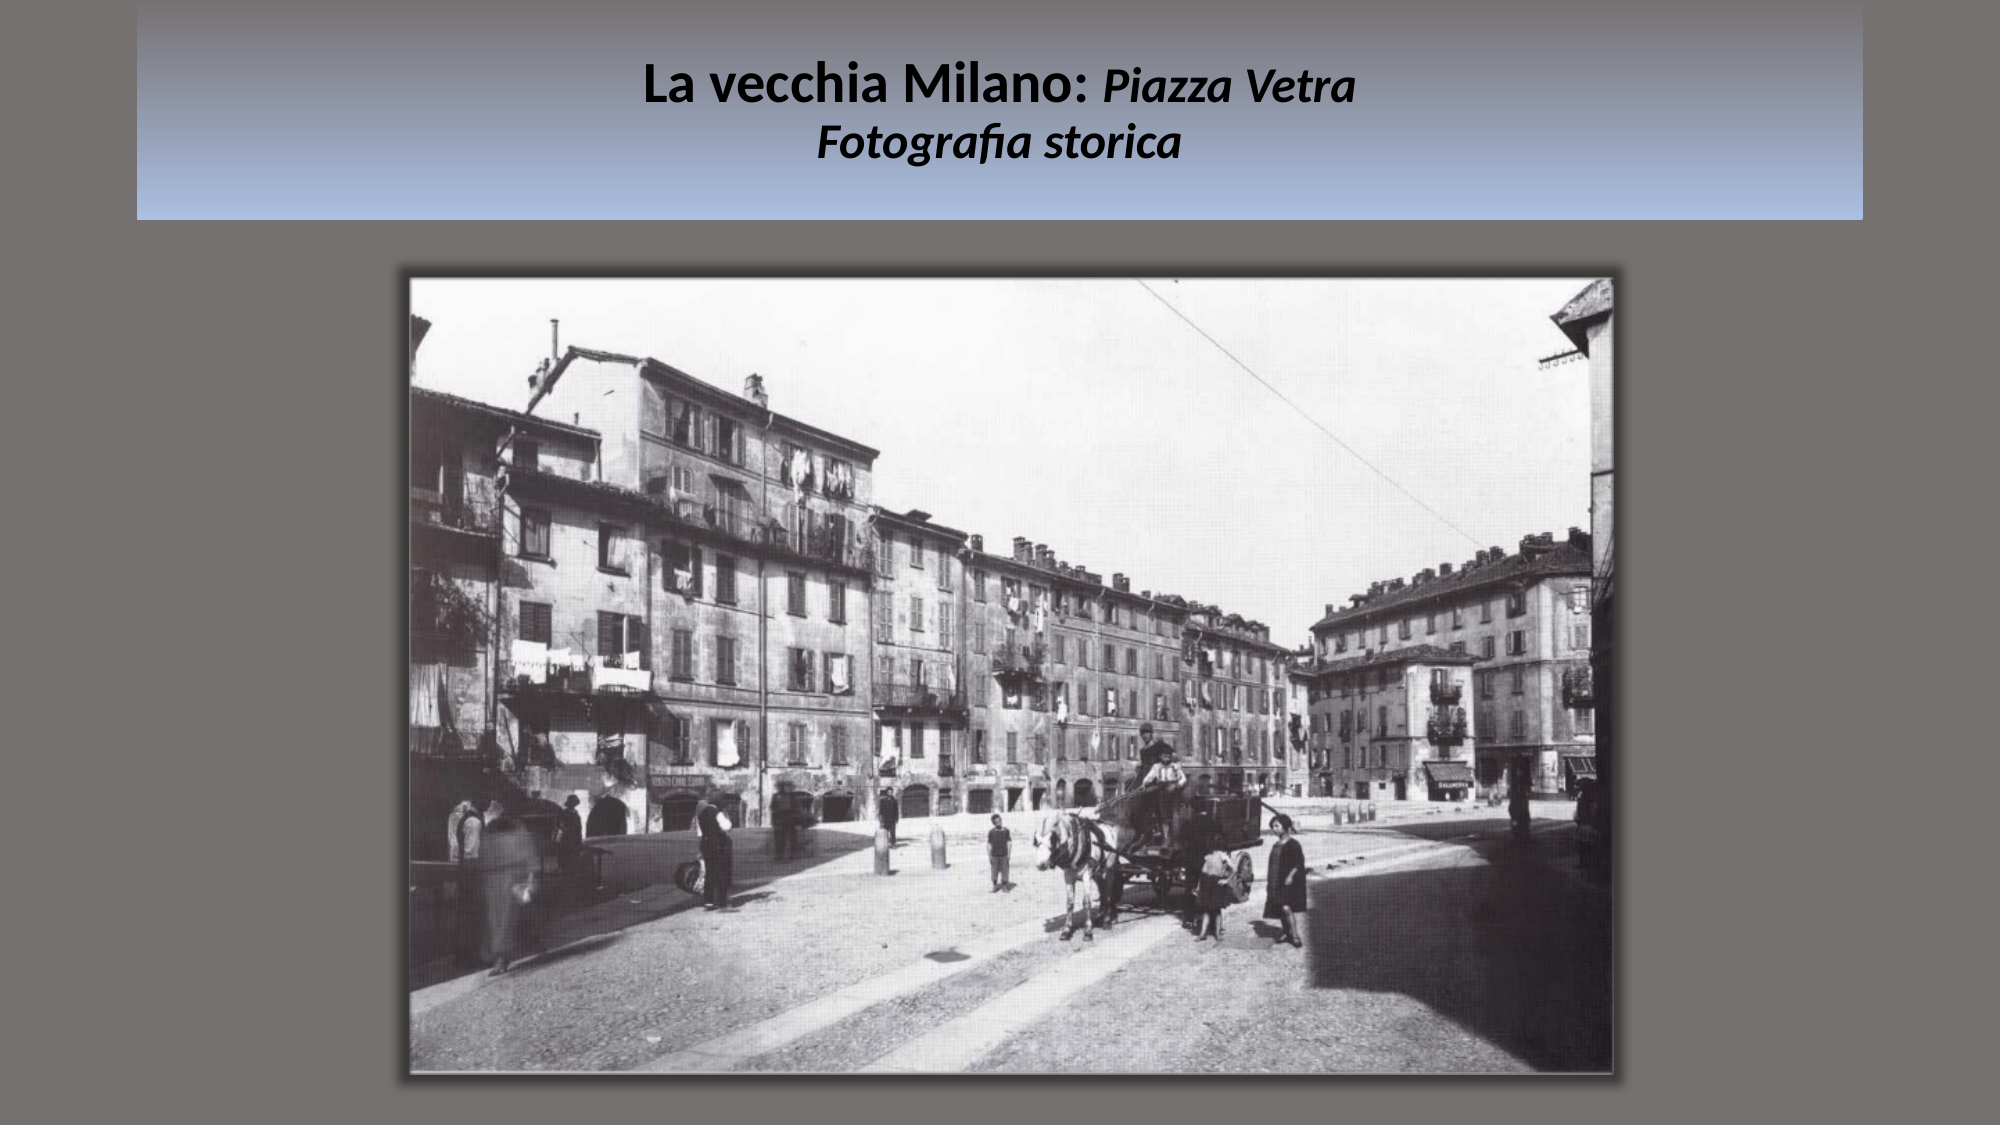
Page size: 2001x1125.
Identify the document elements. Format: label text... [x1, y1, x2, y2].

title La vecchia Milano: Piazza Vetra Fotografia storica [137, 2, 1863, 220]
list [409, 277, 1614, 1075]
